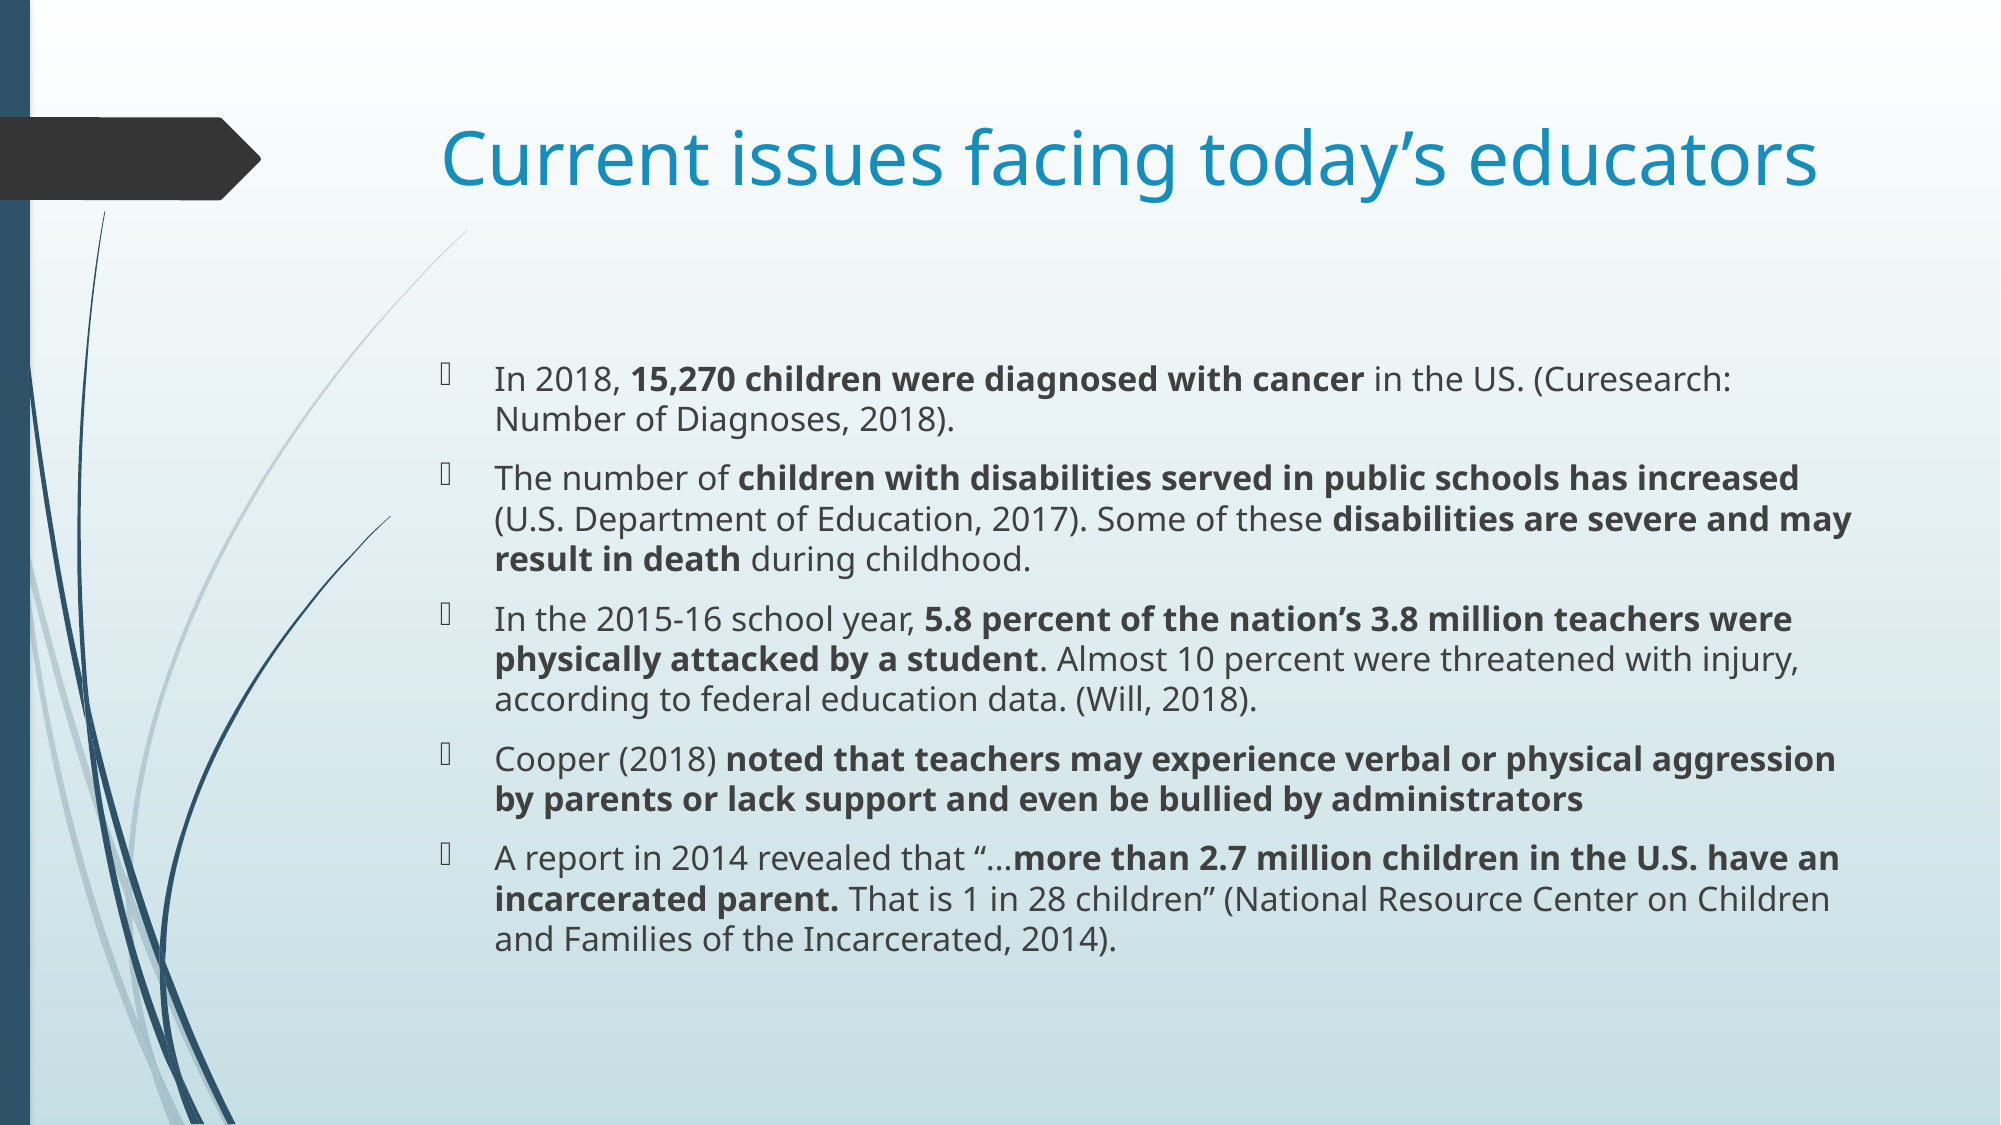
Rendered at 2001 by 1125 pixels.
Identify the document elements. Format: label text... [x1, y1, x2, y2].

list In 2018, 15,270 children were diagnosed with cancer in the US. (Curesearch: Number of Diagnoses, 2018). The number of children with disabilities served in public schools has increased (U.S. Department of Education, 2017). Some of these disabilities are severe and may result in death during childhood. In the 2015-16 school year, 5.8 percent of the nation’s 3.8 million teachers were physically attacked by a student. Almost 10 percent were threatened with injury, according to federal education data. (Will, 2018). Cooper (2018) noted that teachers may experience verbal or physical aggression by parents or lack support and even be bullied by administrators A report in 2014 revealed that “…more than 2.7 million children in the U.S. have an incarcerated parent. That is 1 in 28 children” (National Resource Center on Children and Families of the Incarcerated, 2014). [424, 350, 1888, 970]
title Current issues facing today’s educators [425, 102, 1888, 313]
